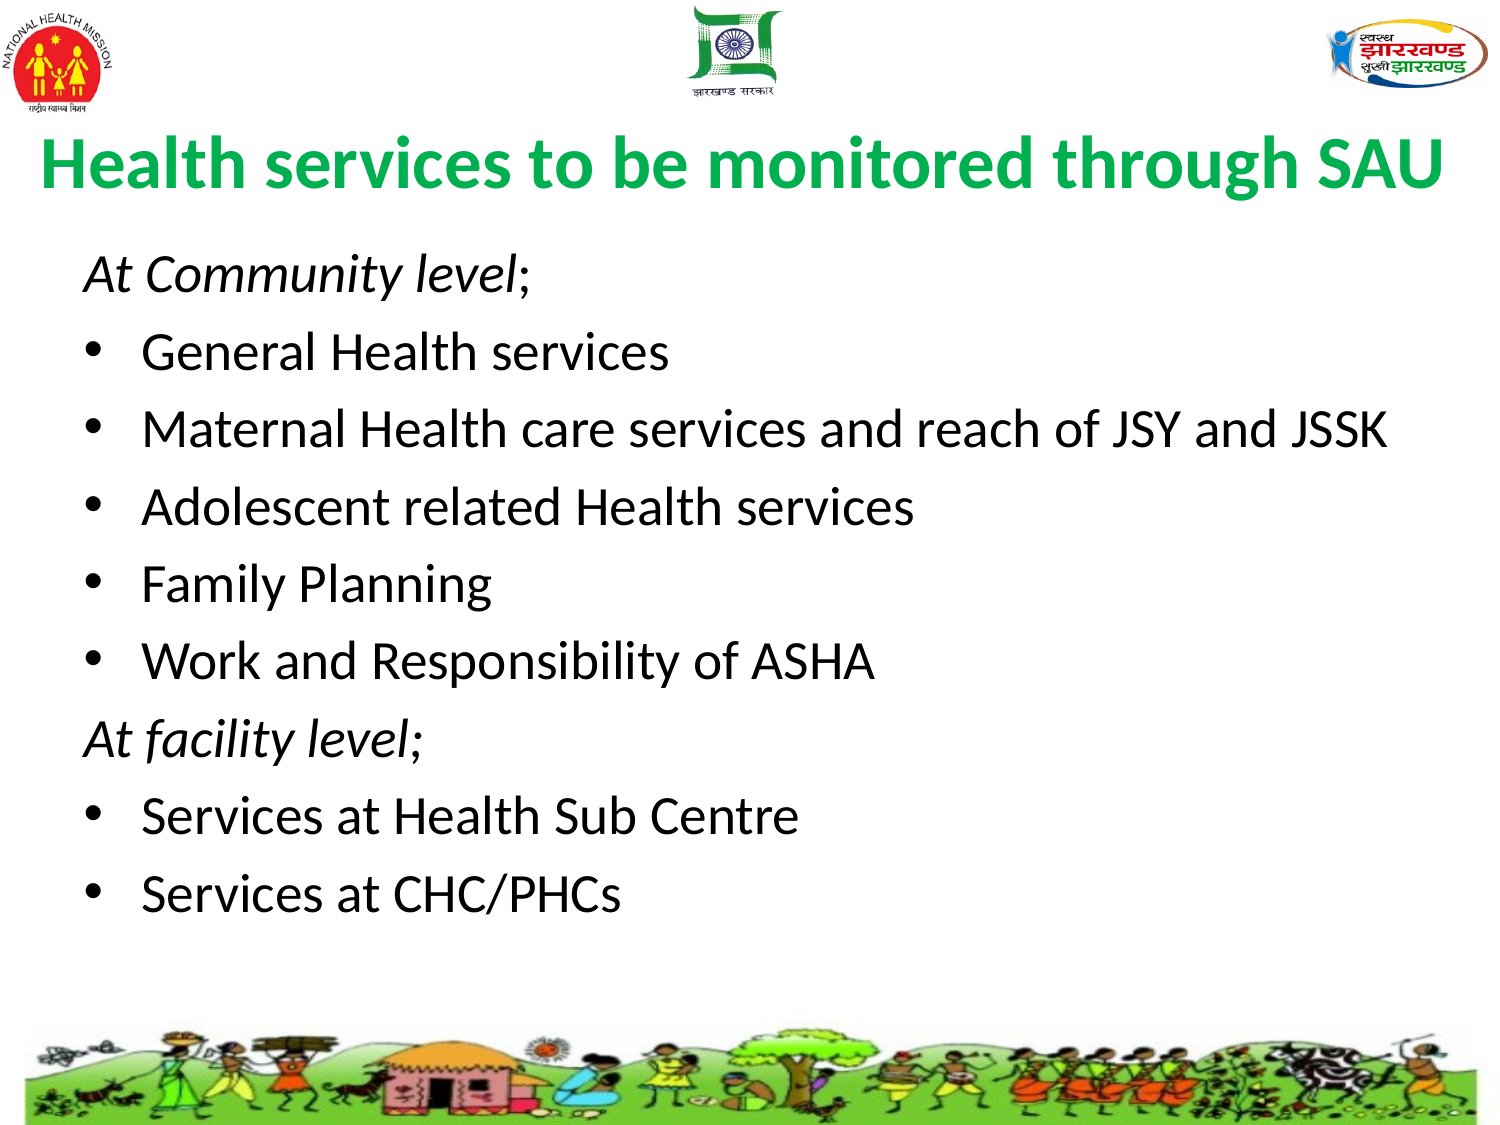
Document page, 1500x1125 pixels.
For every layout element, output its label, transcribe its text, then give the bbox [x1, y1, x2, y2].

picture [681, 0, 788, 101]
picture [1324, 19, 1488, 88]
picture [0, 12, 113, 113]
title Health services to be monitored through SAU [24, 87, 1463, 230]
list At Community level; General Health services Maternal Health care services and reach of JSY and JSSK Adolescent related Health services Family Planning Work and Responsibility of ASHA At facility level; Services at Health Sub Centre Services at CHC/PHCs [68, 229, 1419, 973]
picture [24, 1012, 1500, 1125]
